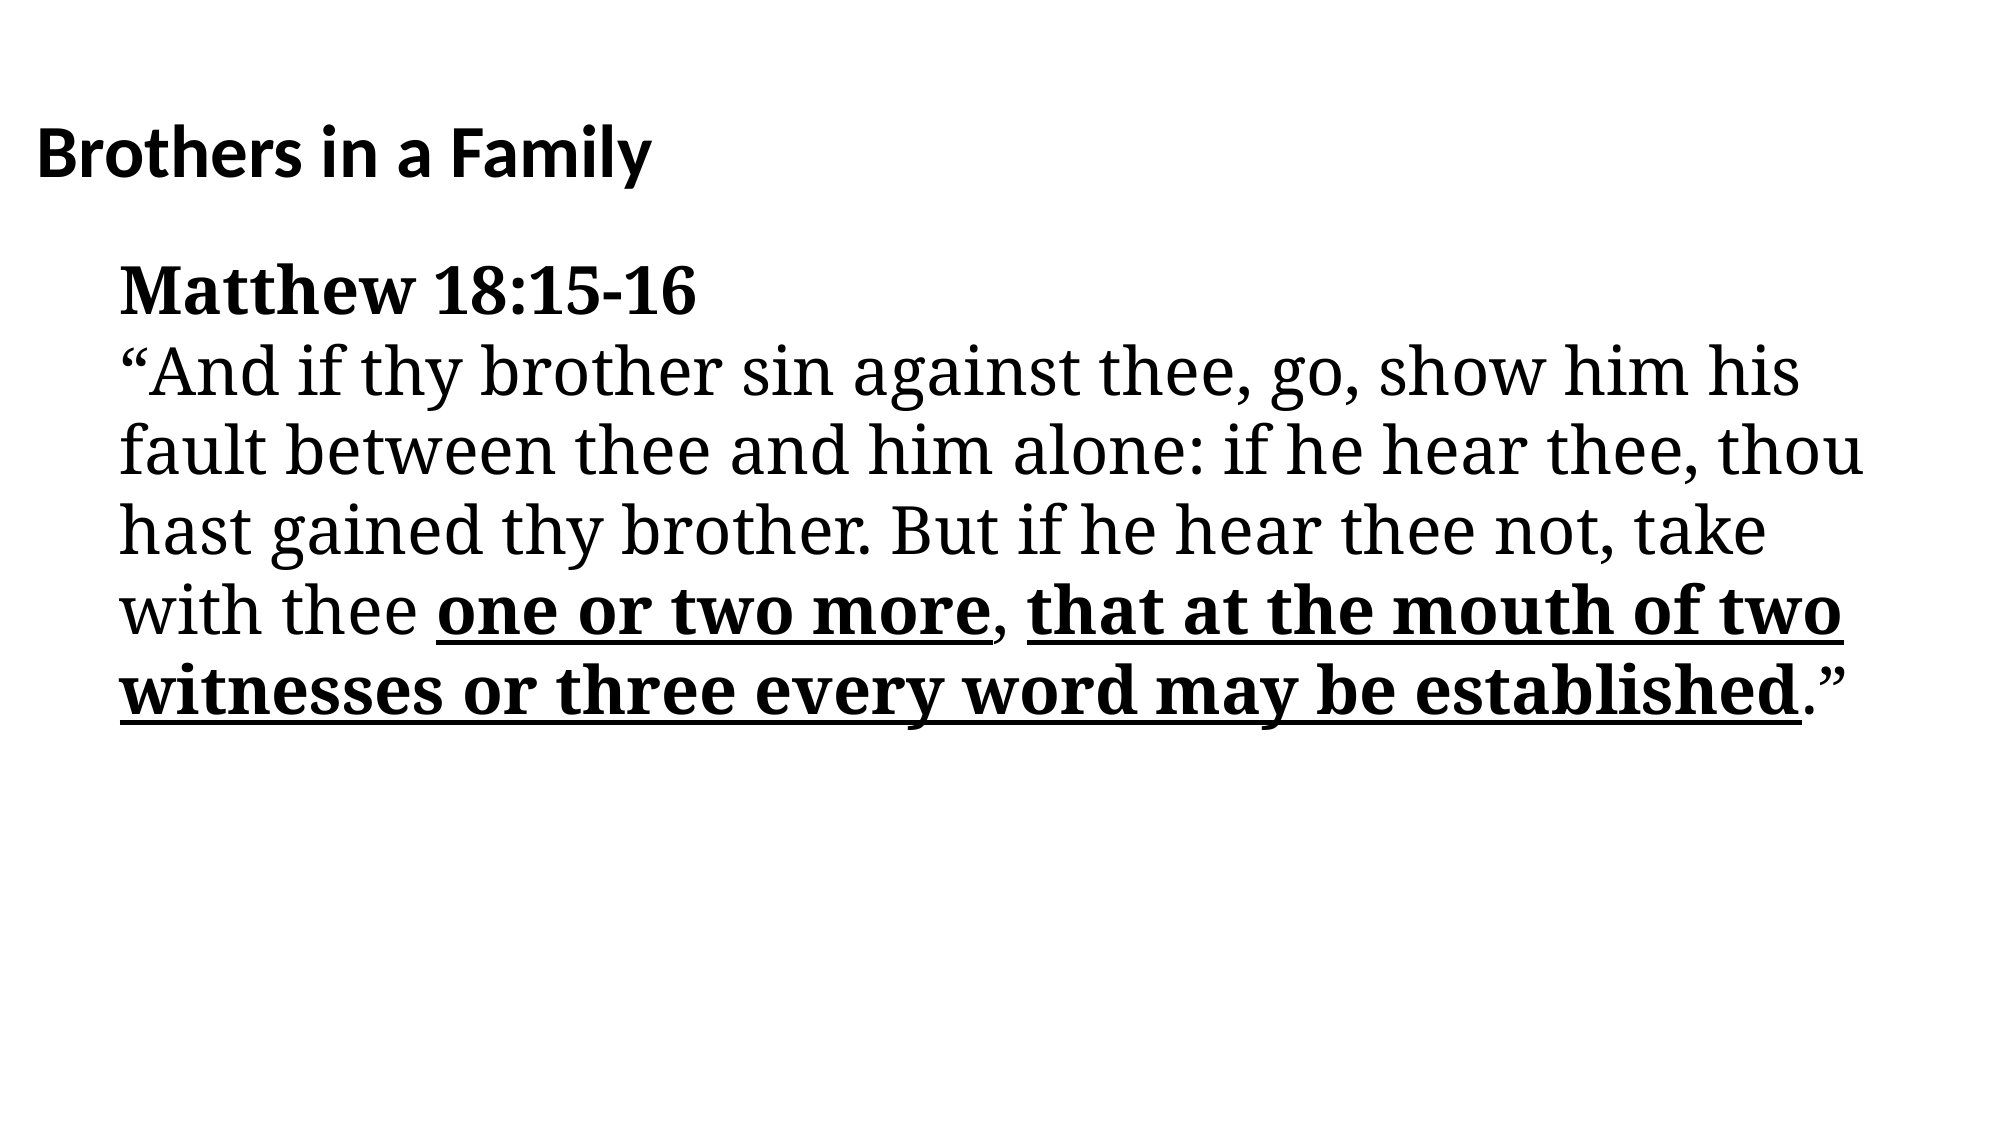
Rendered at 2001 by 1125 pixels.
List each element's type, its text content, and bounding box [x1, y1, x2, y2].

text_box Brothers in a Family [21, 94, 1962, 200]
text_box Matthew 18:15-16 “And if thy brother sin against thee, go, show him his fault between thee and him alone: if he hear thee, thou hast gained thy brother. But if he hear thee not, take with thee one or two more, that at the mouth of two witnesses or three every word may be established.” [104, 240, 1885, 736]
